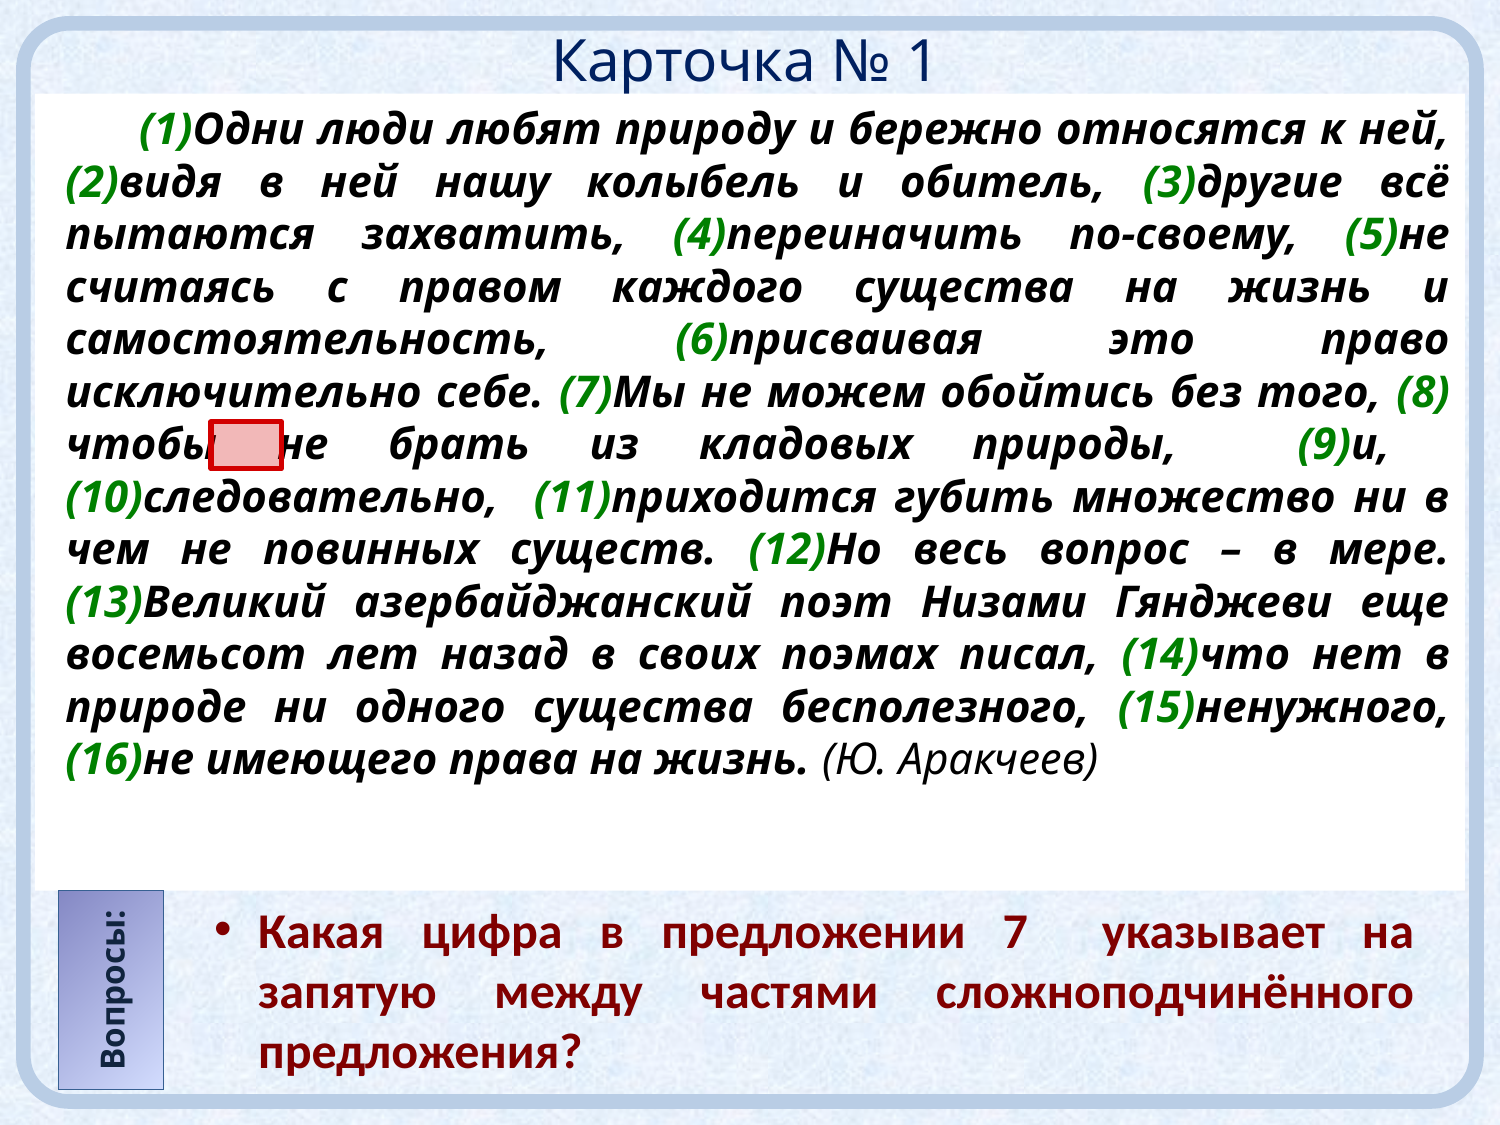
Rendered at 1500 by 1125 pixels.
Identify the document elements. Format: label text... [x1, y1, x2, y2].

text_box [21, 21, 1479, 1104]
text_box Какая цифра в предложении 7 указывает на запятую между частями сложноподчинённого предложения? [199, 890, 1430, 1079]
text_box [209, 420, 283, 471]
